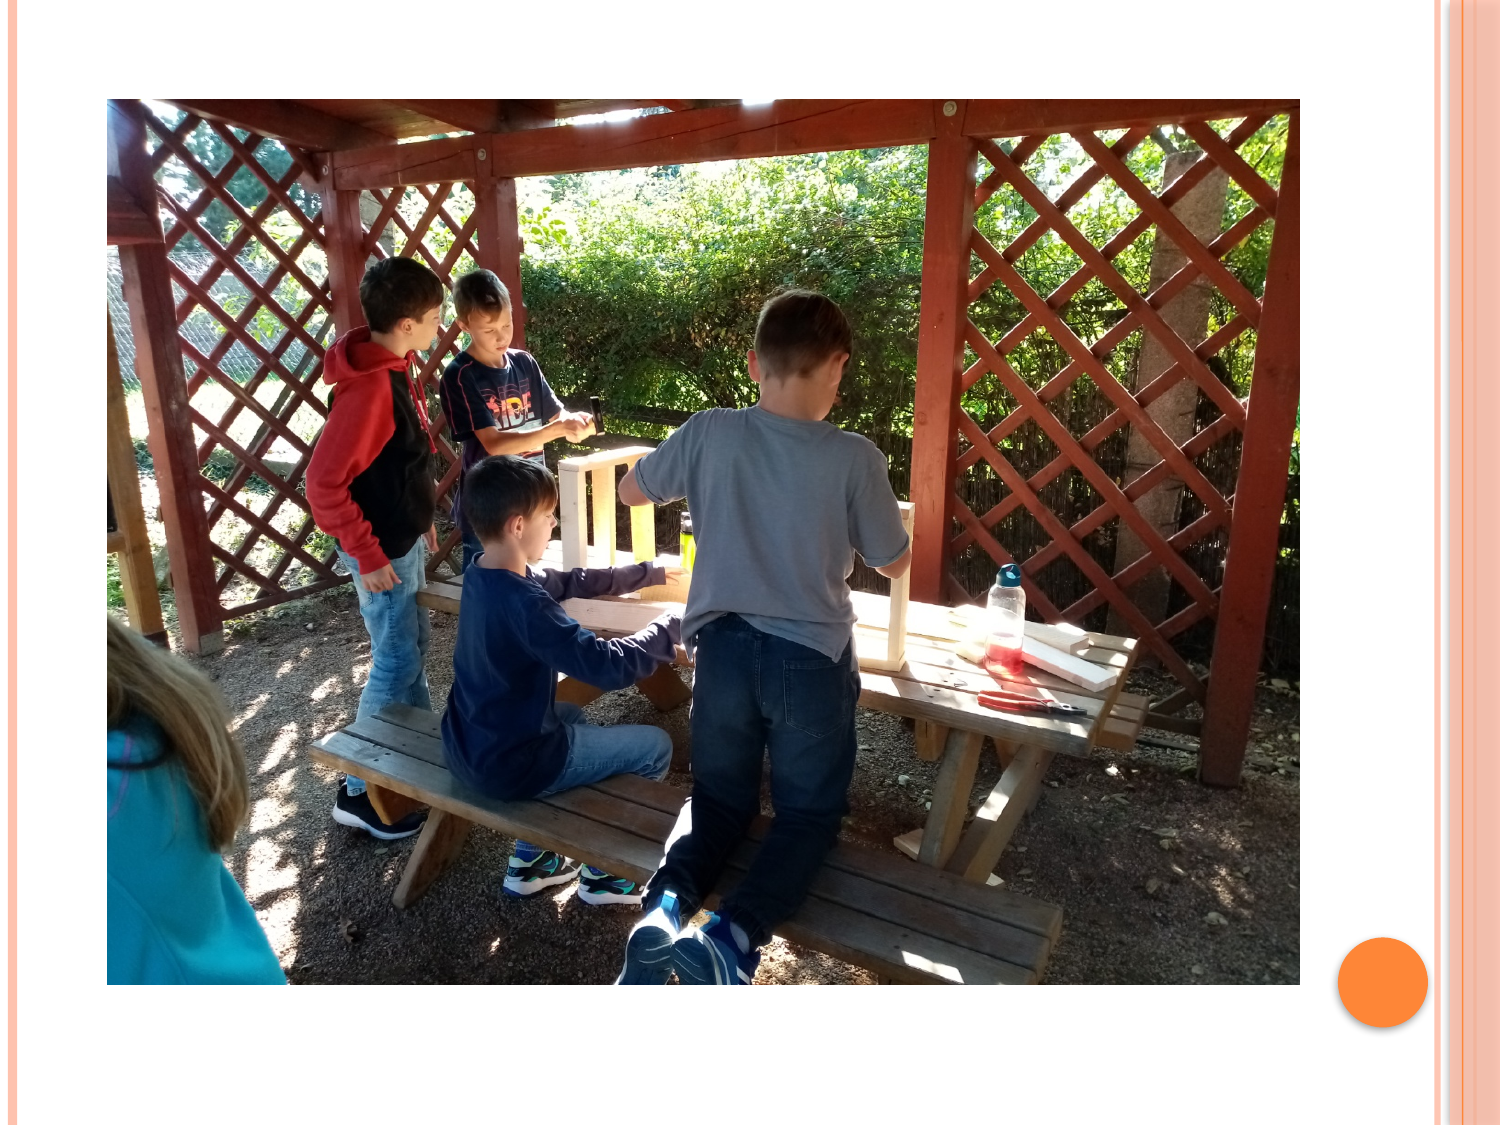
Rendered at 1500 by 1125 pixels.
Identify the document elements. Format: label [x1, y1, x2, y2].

list [106, 99, 1301, 985]
